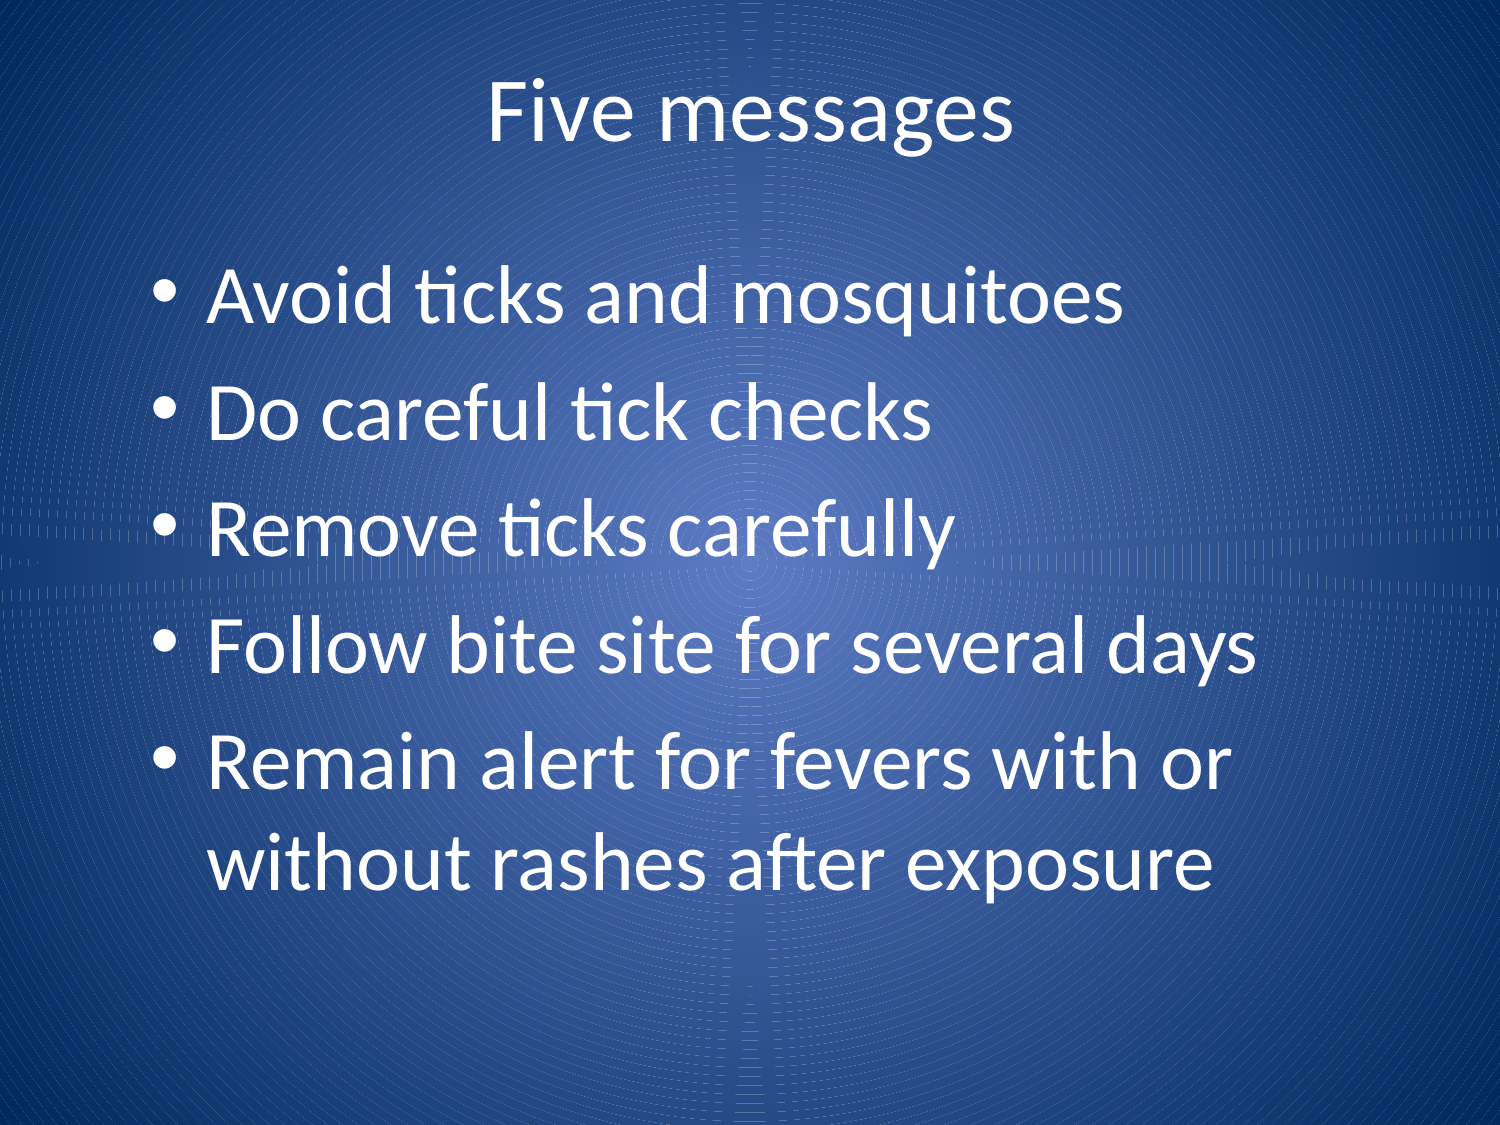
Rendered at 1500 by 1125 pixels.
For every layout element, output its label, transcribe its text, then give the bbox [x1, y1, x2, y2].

list Avoid ticks and mosquitoes Do careful tick checks Remove ticks carefully Follow bite site for several days Remain alert for fevers with or without rashes after exposure [134, 232, 1445, 976]
title Five messages [76, 44, 1427, 166]
